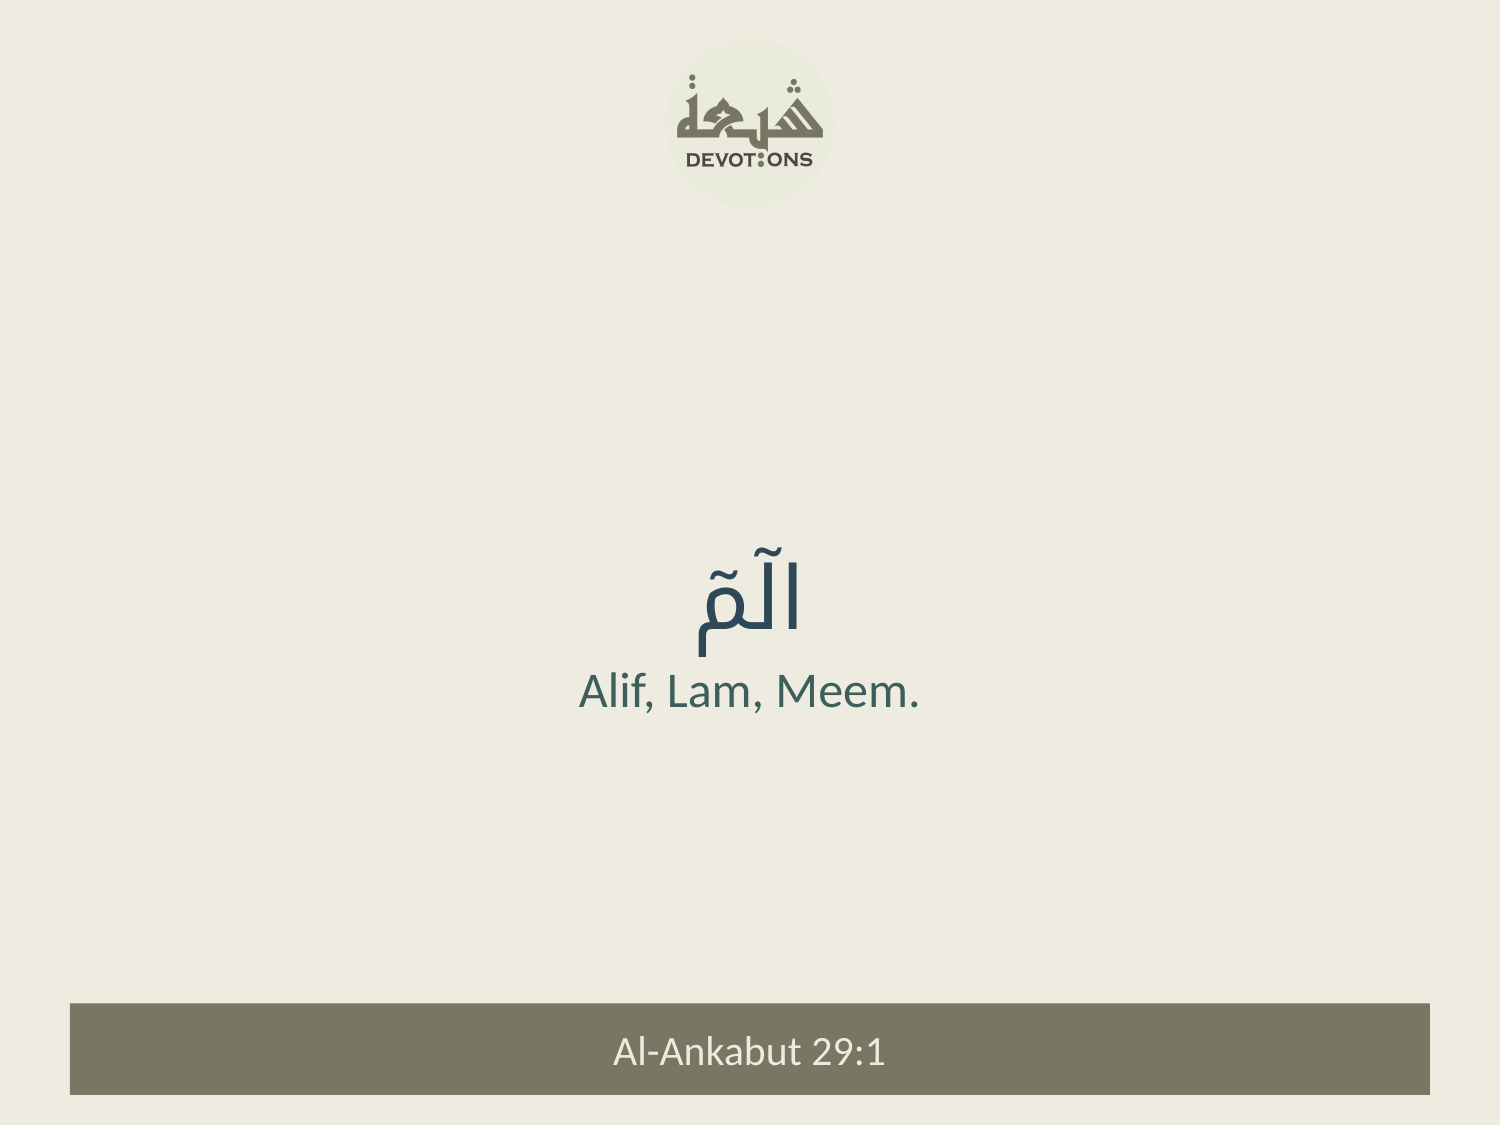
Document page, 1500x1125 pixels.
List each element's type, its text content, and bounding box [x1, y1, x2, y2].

list الٓمٓ Alif, Lam, Meem. [69, 203, 1430, 1003]
list Al-Ankabut 29:1 [69, 1003, 1430, 1095]
picture [656, 29, 844, 203]
